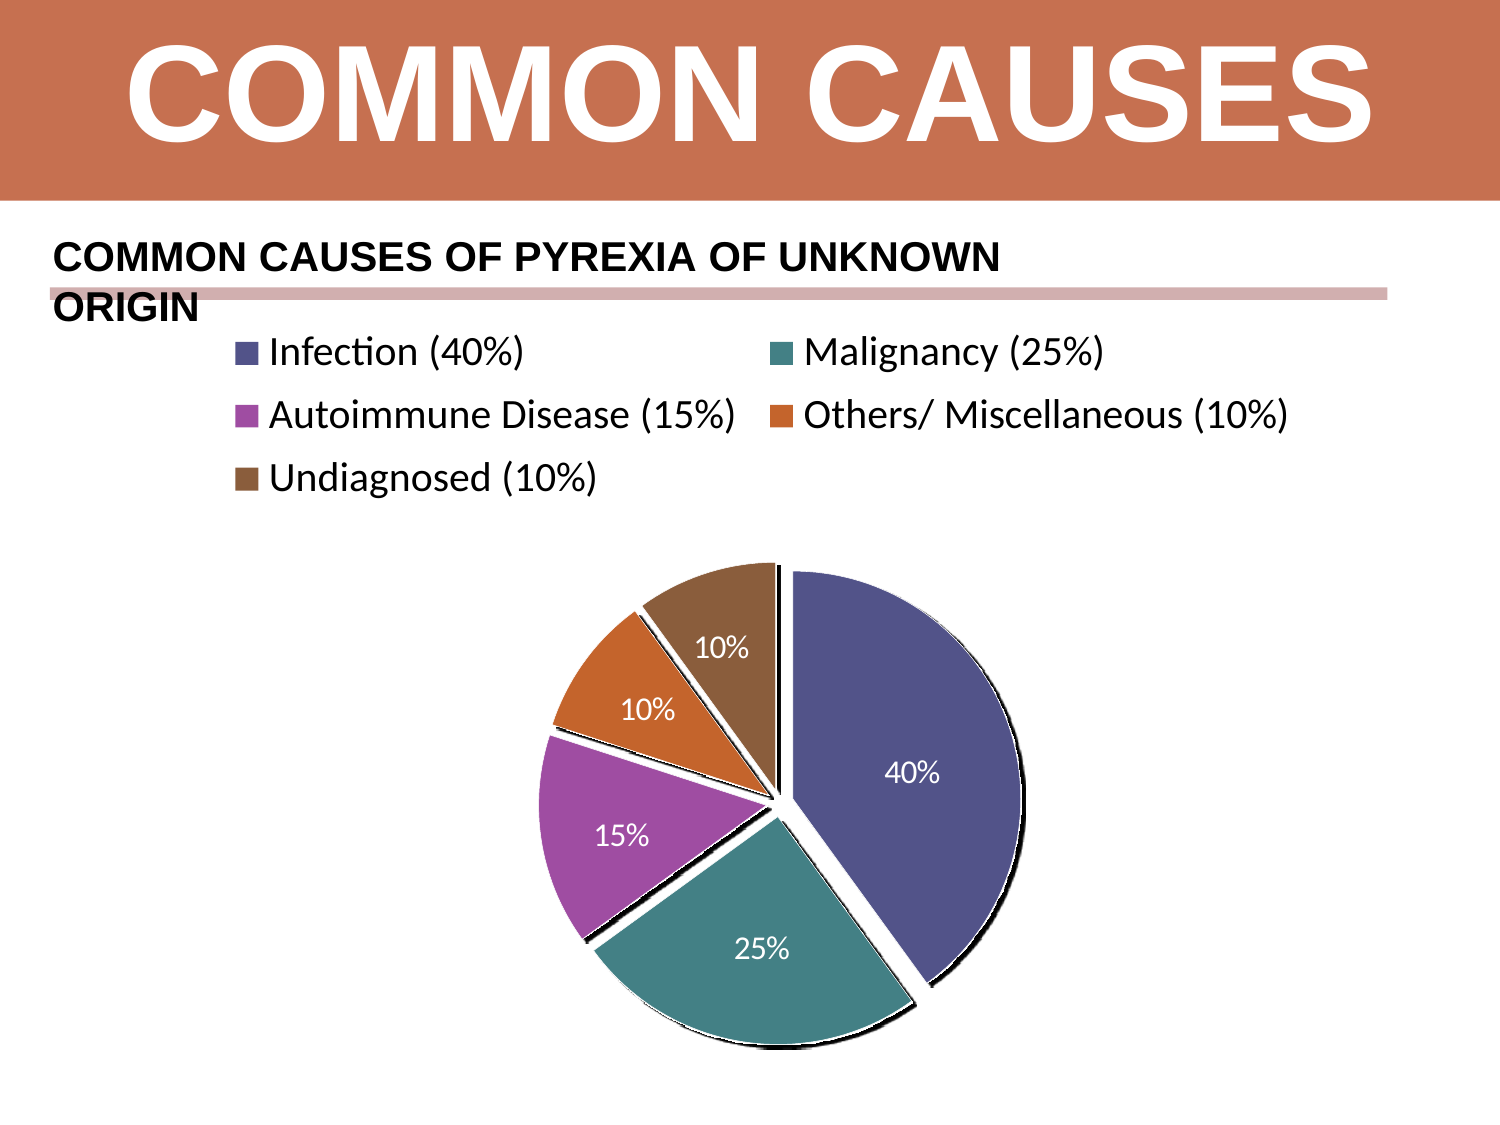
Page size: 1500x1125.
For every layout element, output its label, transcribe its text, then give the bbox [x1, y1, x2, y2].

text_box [538, 561, 1026, 1050]
text_box [235, 341, 259, 365]
text_box Malignancy (25%) Others/ Miscellaneous (10%) [801, 308, 1295, 437]
text_box [770, 404, 793, 428]
text_box Infection (40%) Autoimmune Disease (15%) Undiagnosed (10%) [266, 308, 740, 500]
text_box COMMON CAUSES OF PYREXIA OF UNKNOWN ORIGIN [50, 227, 1160, 331]
text_box [1160, 287, 1388, 300]
text_box [235, 404, 259, 428]
text_box [0, 0, 1500, 201]
text_box [770, 341, 793, 365]
text_box [235, 467, 259, 491]
title COMMON CAUSES [17, 1, 1483, 192]
